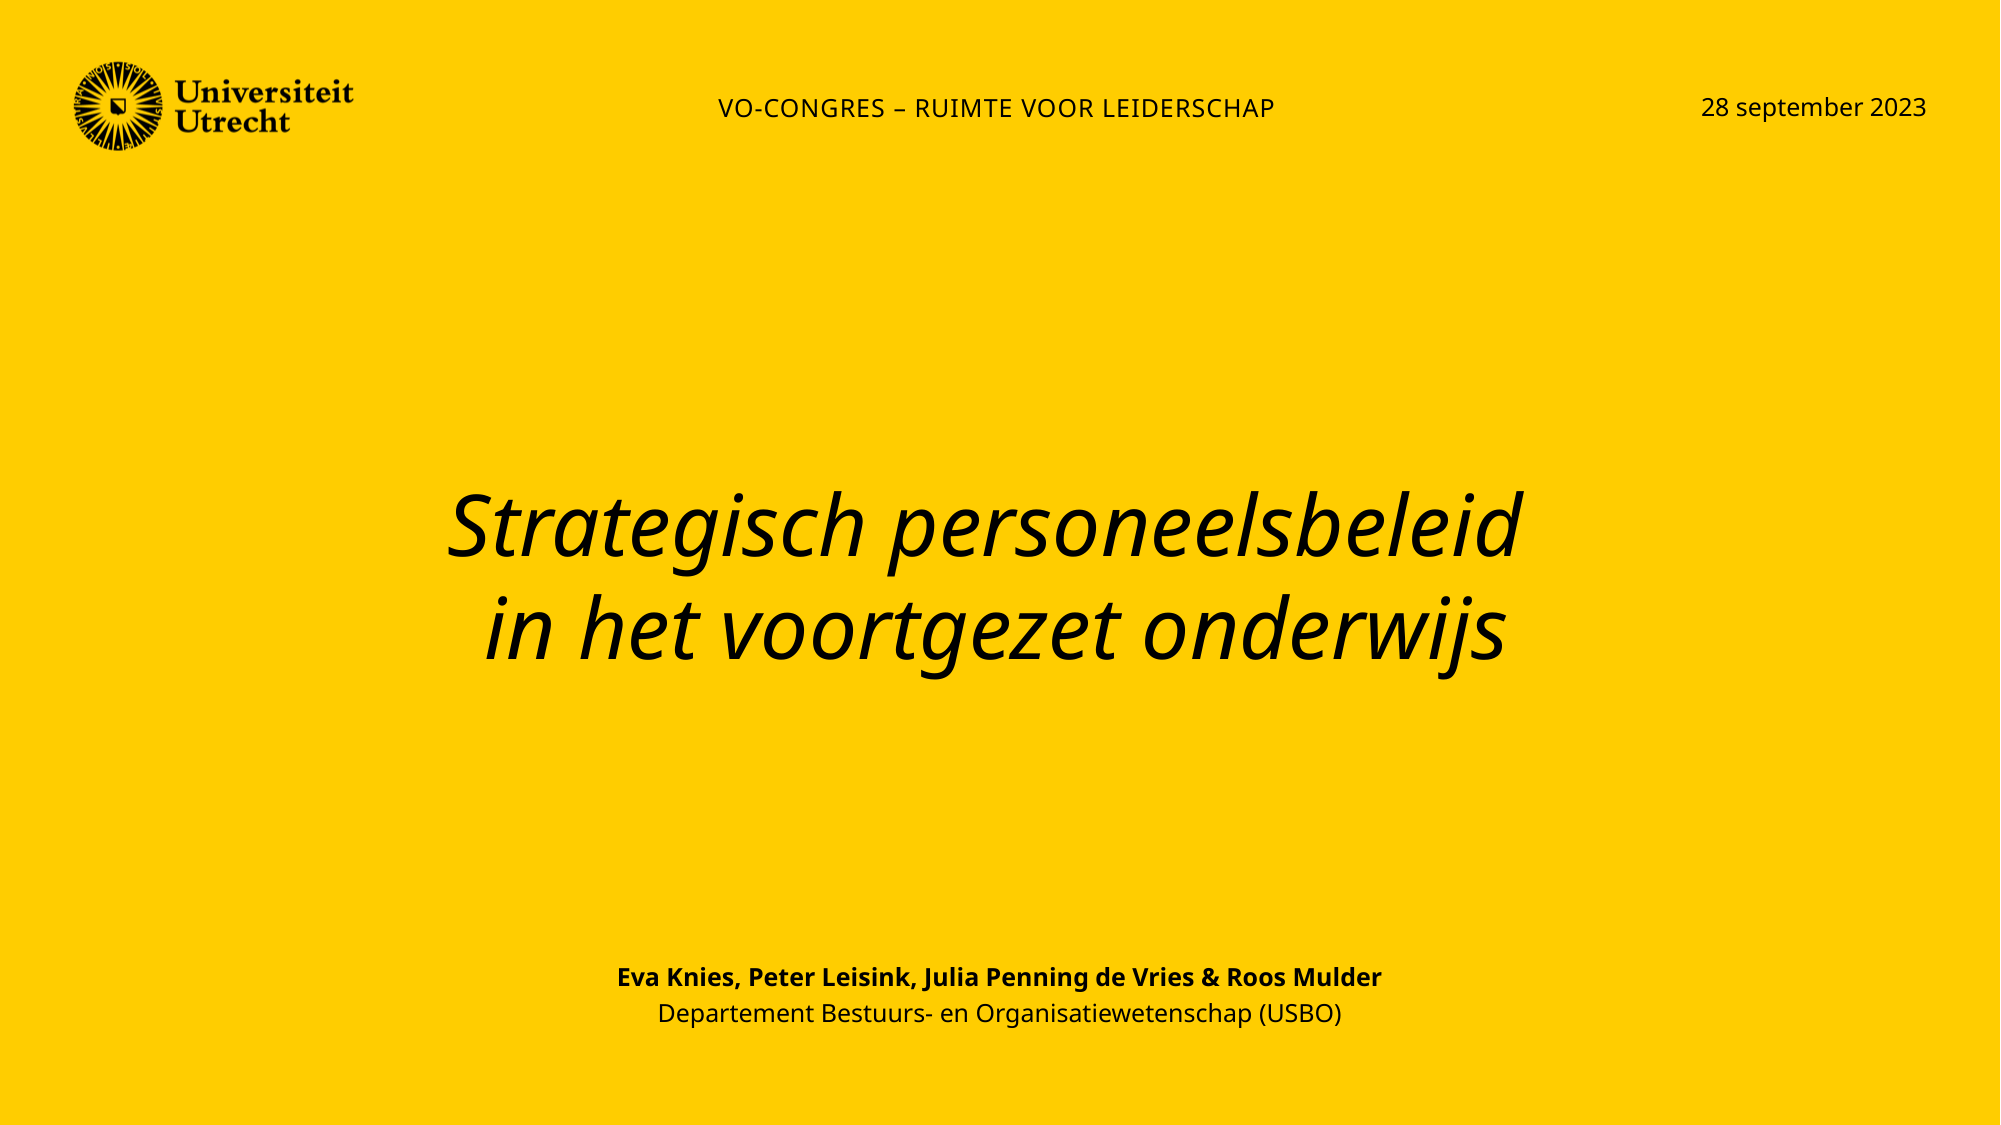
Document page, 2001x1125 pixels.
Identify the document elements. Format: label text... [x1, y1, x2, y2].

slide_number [1638, 84, 1942, 120]
list Vo-congres – ruimte voor leiderschap [438, 82, 1557, 120]
picture [0, 0, 532, 209]
list Eva Knies, Peter Leisink, Julia Penning de Vries & Roos Mulder [586, 952, 1414, 987]
list Departement Bestuurs- en Organisatiewetenschap (USBO) [586, 987, 1414, 1032]
title Strategisch personeelsbeleid in het voortgezet onderwijs [64, 196, 1931, 952]
